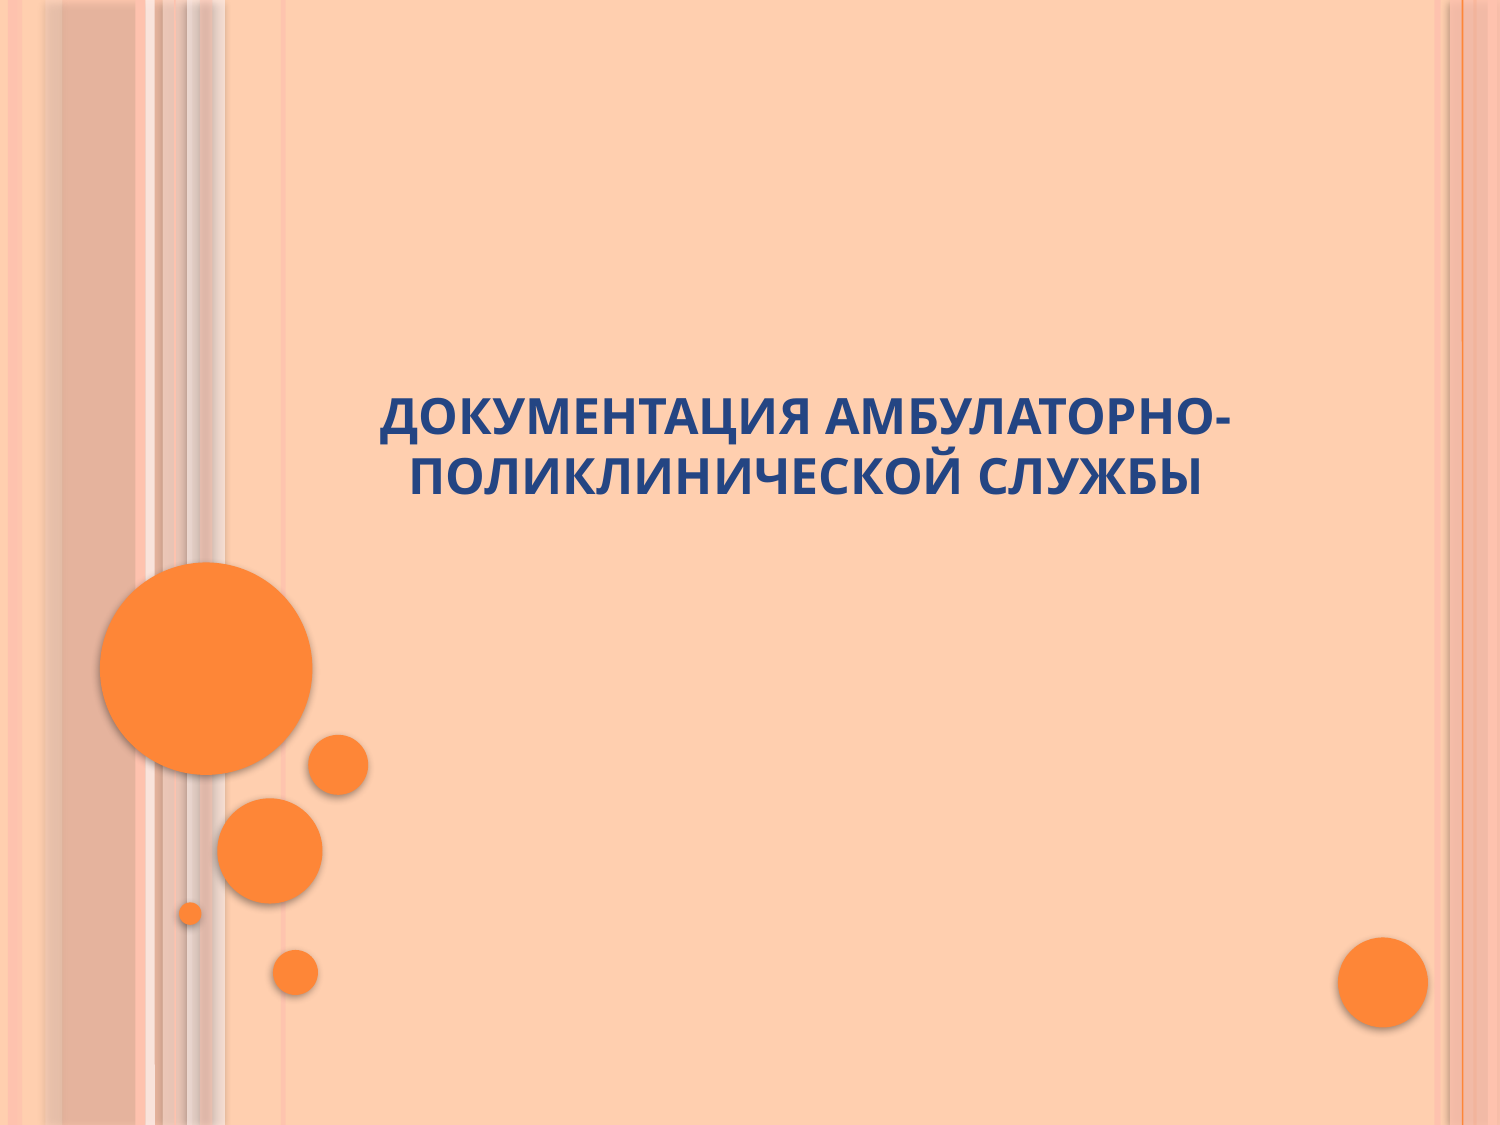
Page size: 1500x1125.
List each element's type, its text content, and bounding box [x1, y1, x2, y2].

title ДОКУМЕНТАЦИЯ АМБУЛАТОРНО-ПОЛИКЛИНИЧЕСКОЙ СЛУЖБЫ [237, 174, 1375, 512]
